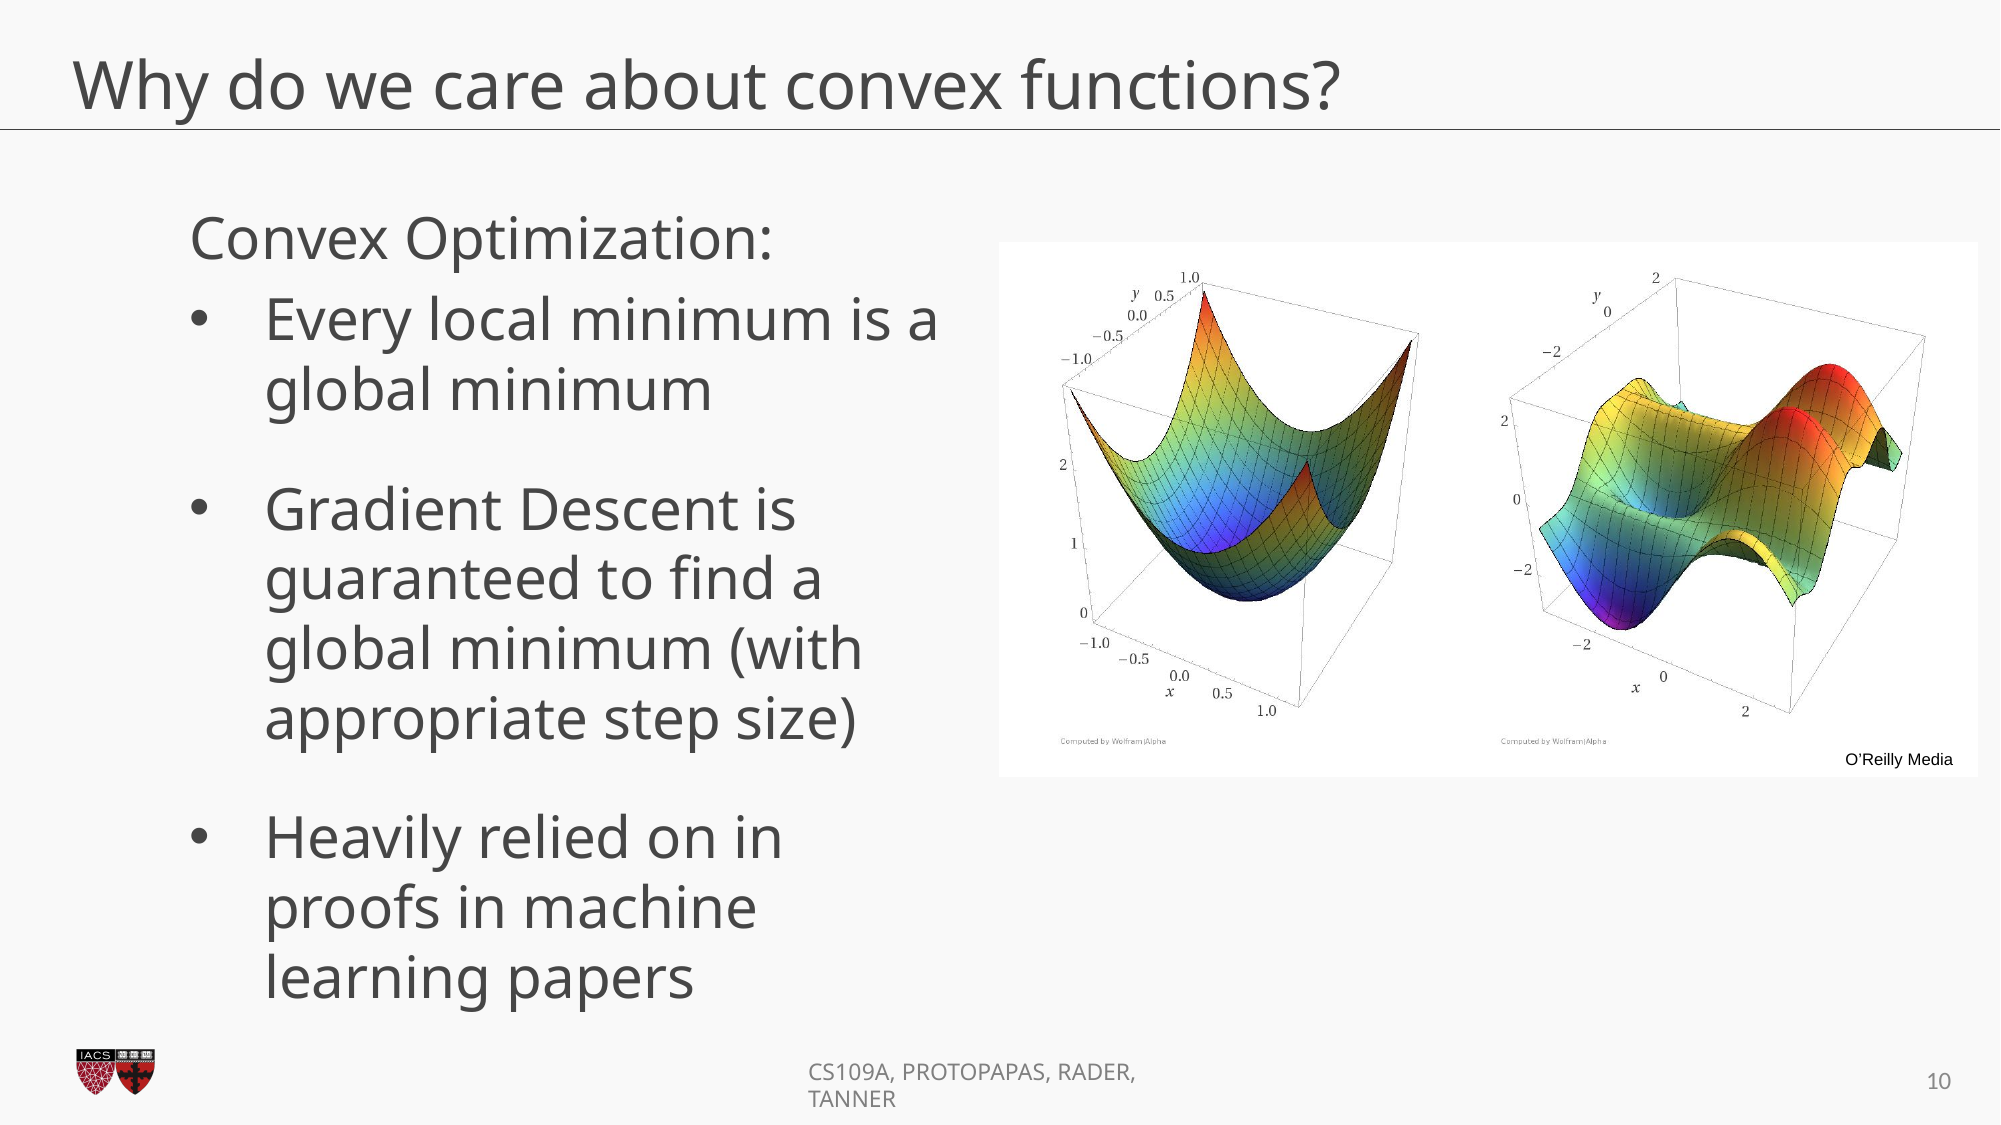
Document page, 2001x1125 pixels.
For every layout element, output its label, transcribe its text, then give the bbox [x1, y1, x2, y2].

picture [999, 242, 1978, 778]
picture [75, 1049, 155, 1095]
slide_number 10 [1500, 1050, 1967, 1110]
title Why do we care about convex functions? [57, 35, 1943, 162]
list Convex Optimization: Every local minimum is a global minimum Gradient Descent is guaranteed to find a global minimum (with appropriate step size) Heavily relied on in proofs in machine learning papers [136, 193, 982, 1050]
